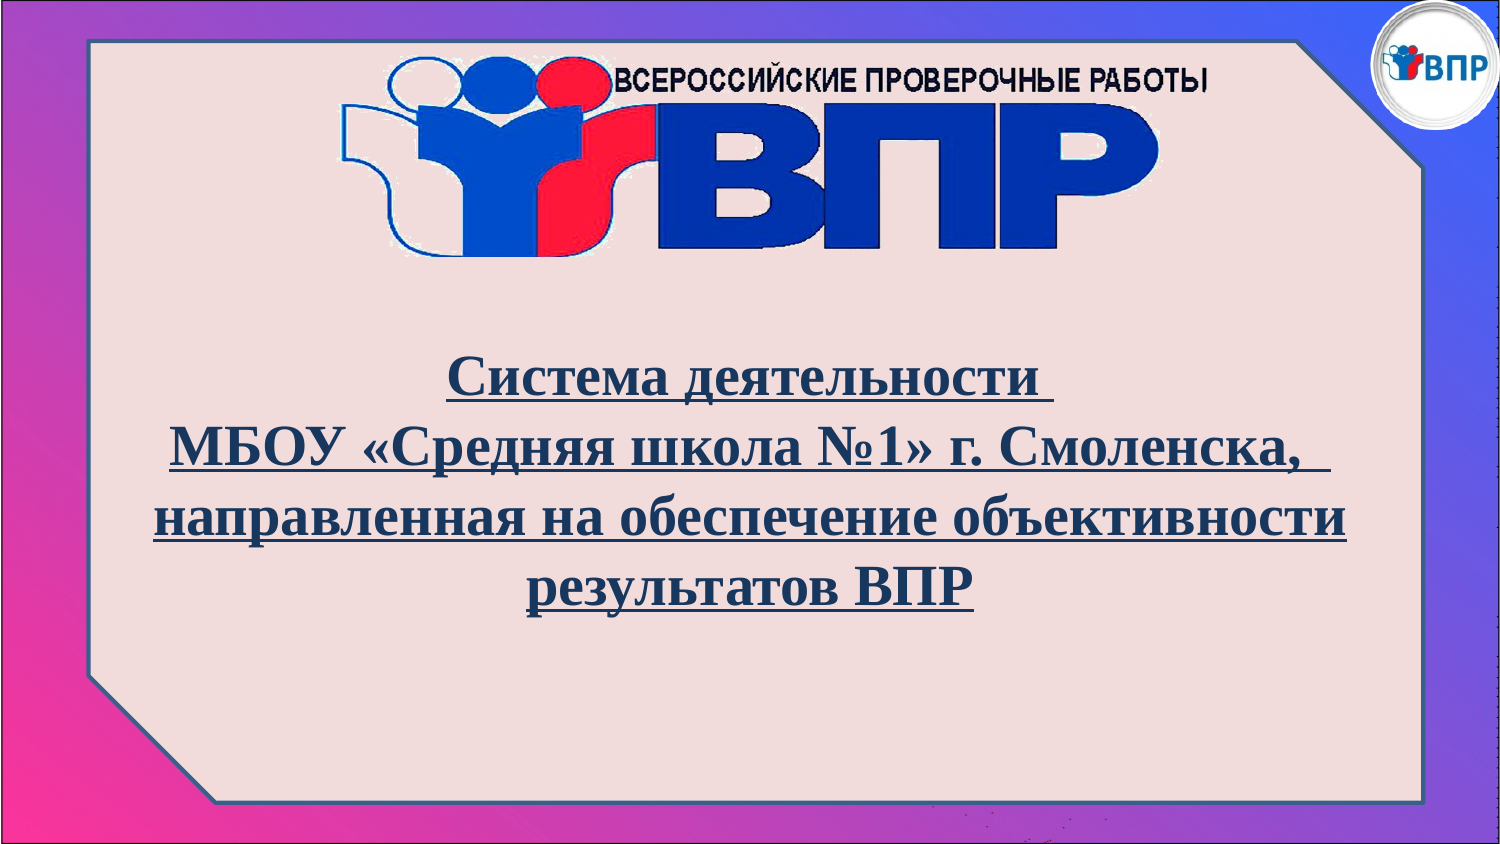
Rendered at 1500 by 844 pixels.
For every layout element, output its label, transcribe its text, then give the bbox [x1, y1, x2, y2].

picture [0, 0, 1500, 844]
title Система деятельности МБОУ «Средняя школа №1» г. Смоленска, направленная на обеспечение объективности результатов ВПР [47, 386, 1453, 568]
